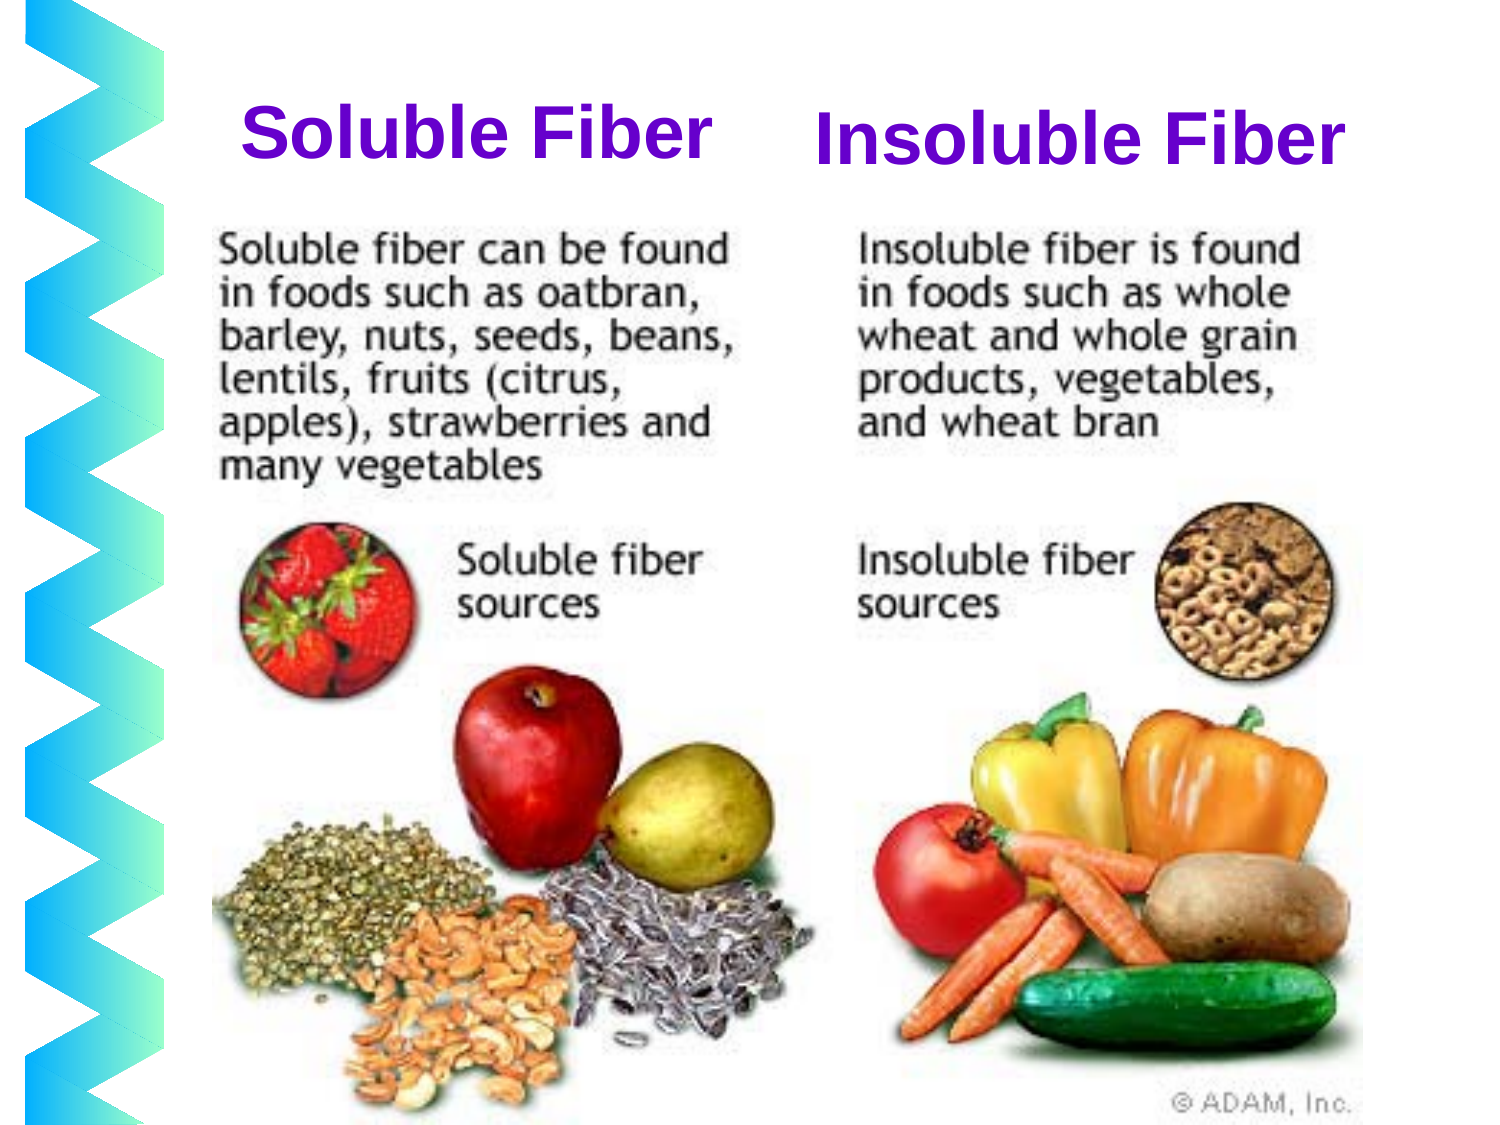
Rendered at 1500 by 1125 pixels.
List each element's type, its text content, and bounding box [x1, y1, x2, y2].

picture [212, 204, 1363, 1125]
title Soluble Fiber [225, 112, 813, 182]
text_box Insoluble Fiber [787, 99, 1375, 169]
